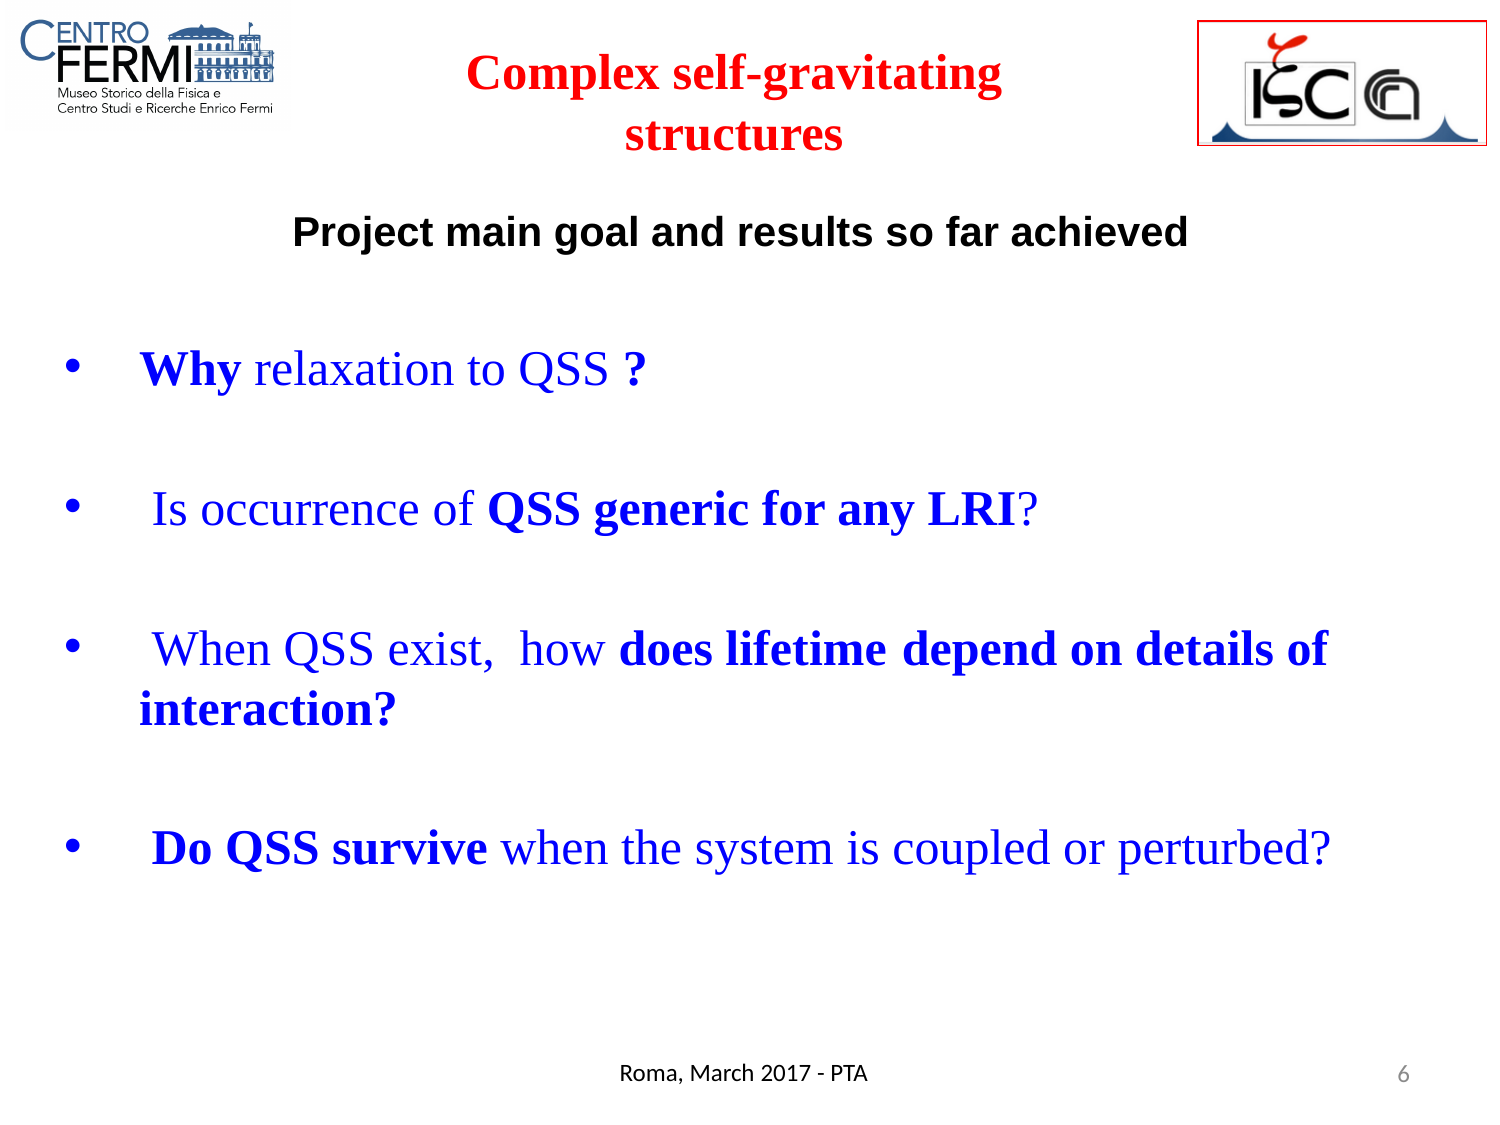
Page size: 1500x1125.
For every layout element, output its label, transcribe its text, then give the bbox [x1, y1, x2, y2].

slide_number 6 [1074, 1042, 1425, 1103]
footer Roma, March 2017 - PTA [471, 1041, 1034, 1101]
text_box Complex self-gravitating structures [435, 30, 1034, 170]
picture [5, 0, 292, 131]
picture [1198, 21, 1486, 146]
subtitle Project main goal and results so far achieved Why relaxation to QSS ? Is occurrence of QSS generic for any LRI? When QSS exist, how does lifetime depend on details of interaction? Do QSS survive when the system is coupled or perturbed? [49, 197, 1441, 1042]
